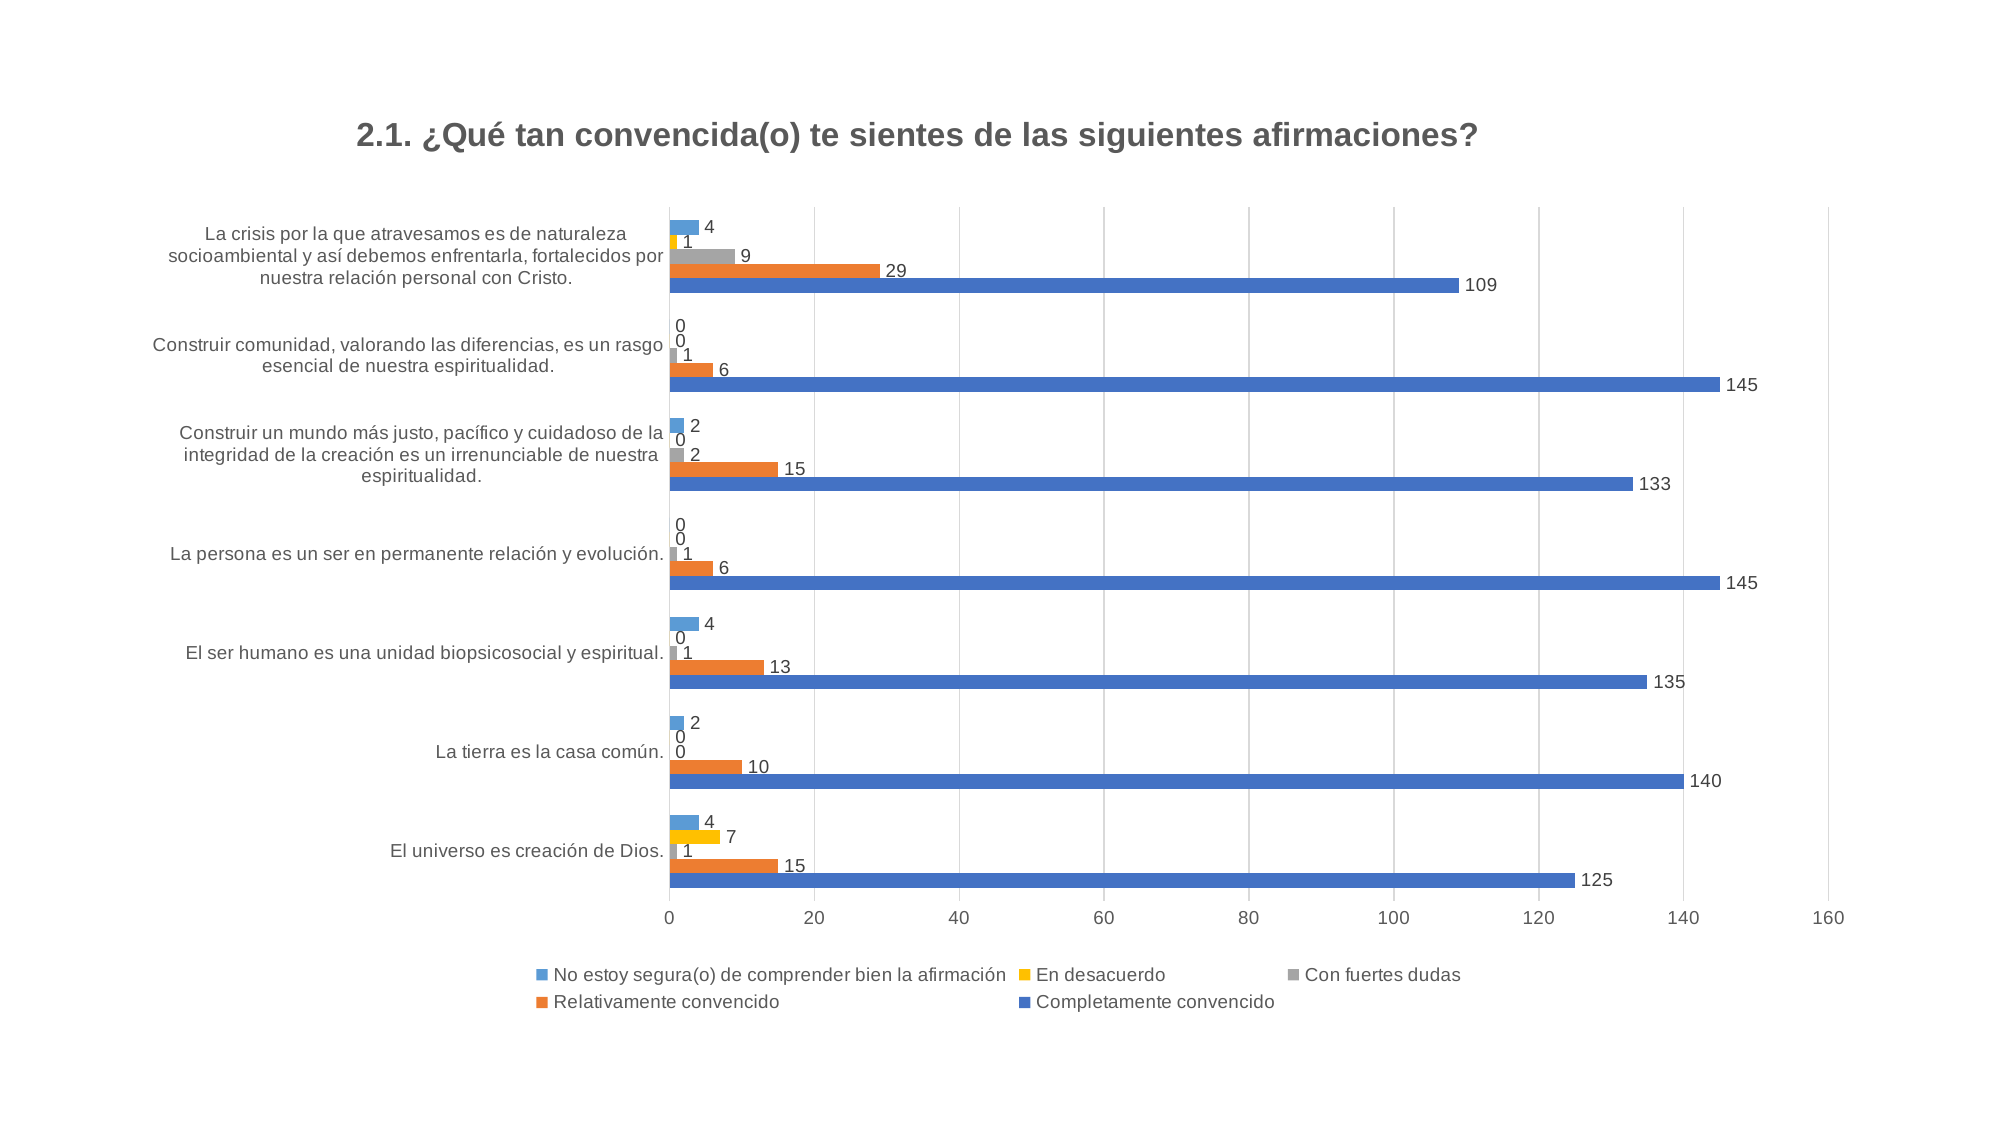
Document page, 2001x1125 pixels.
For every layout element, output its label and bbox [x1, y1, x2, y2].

chart [117, 106, 1881, 1020]
